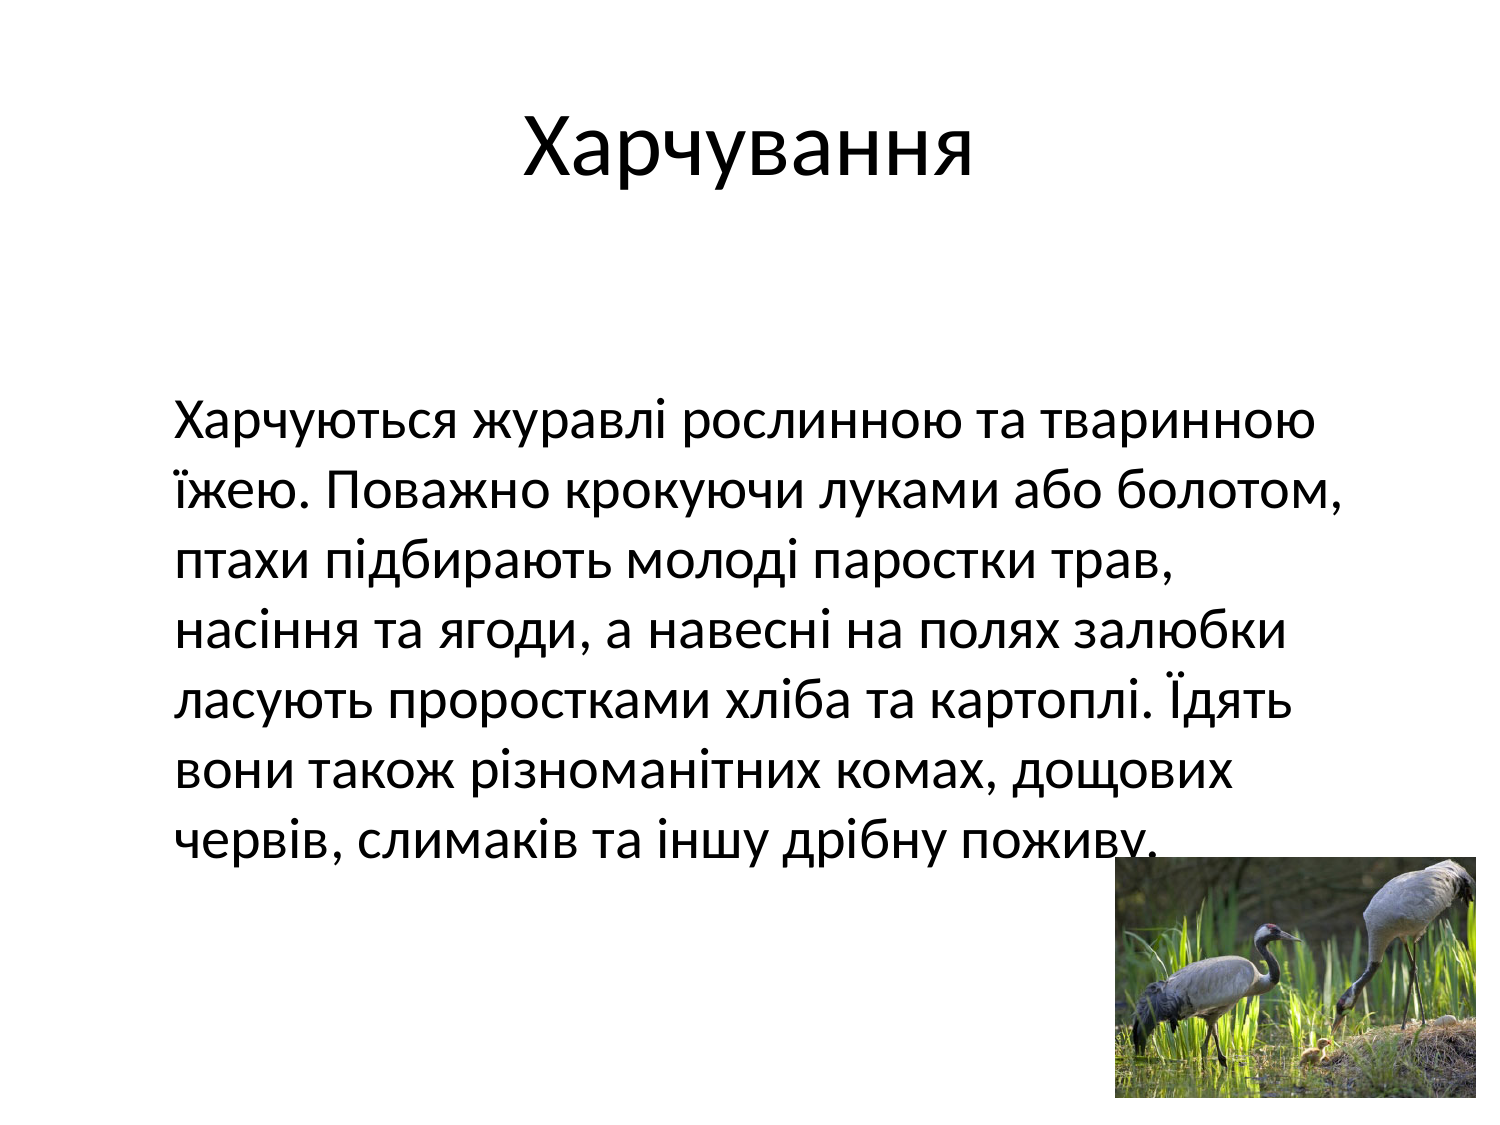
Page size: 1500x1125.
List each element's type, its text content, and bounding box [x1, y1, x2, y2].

picture [1115, 857, 1476, 1098]
title Харчування [75, 45, 1425, 233]
text_box Харчуються журавлі рослинною та тваринною їжею. Поважно крокуючи луками або болотом, птахи підбирають молоді паростки трав, насіння та ягоди, а навесні на полях залюбки ласують проростками хліба та картоплі. Їдять вони також різноманітних комах, дощових червів, слимаків та іншу дрібну поживу. [159, 373, 1376, 878]
